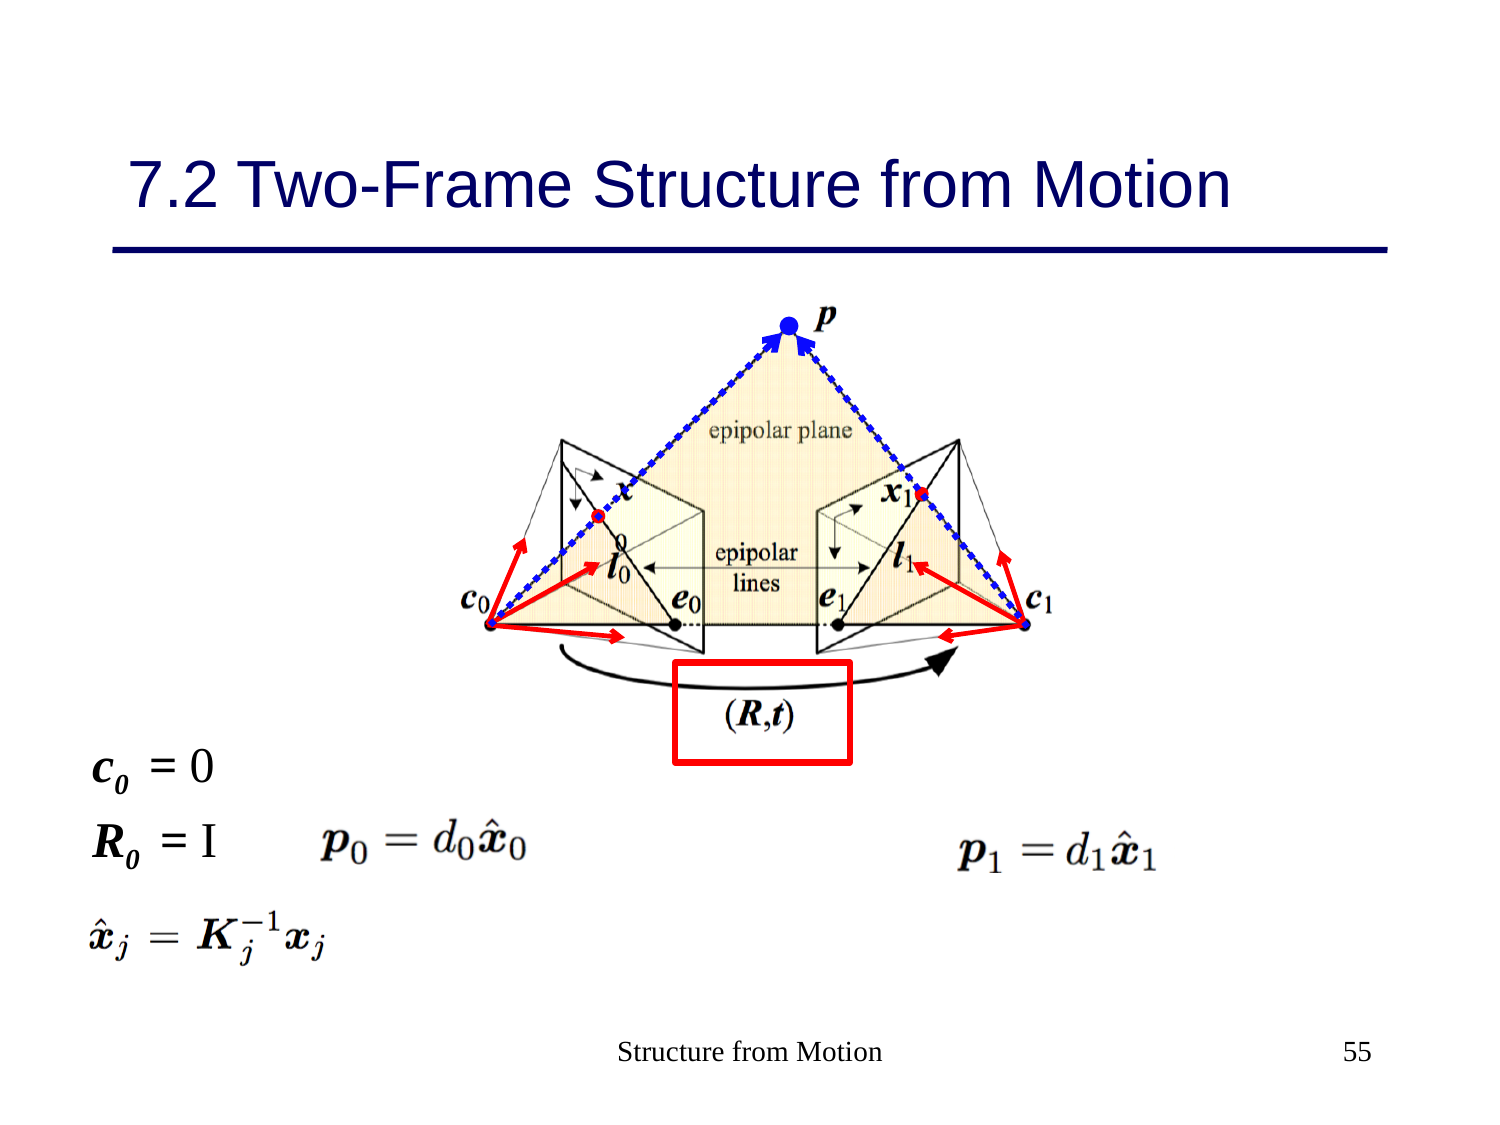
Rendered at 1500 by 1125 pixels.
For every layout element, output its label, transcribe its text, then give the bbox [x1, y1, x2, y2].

picture [74, 899, 332, 972]
picture [48, 262, 1451, 751]
title 7.2 Two-Frame Structure from Motion [112, 99, 1388, 260]
footer Structure from Motion [449, 1024, 1051, 1101]
text_box R0 = I [77, 799, 233, 883]
picture [312, 812, 536, 865]
slide_number 55 [1074, 1024, 1388, 1101]
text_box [487, 632, 626, 638]
text_box c0 = 0 [77, 760, 230, 799]
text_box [489, 332, 783, 626]
picture [949, 824, 1176, 876]
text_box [795, 334, 1028, 628]
